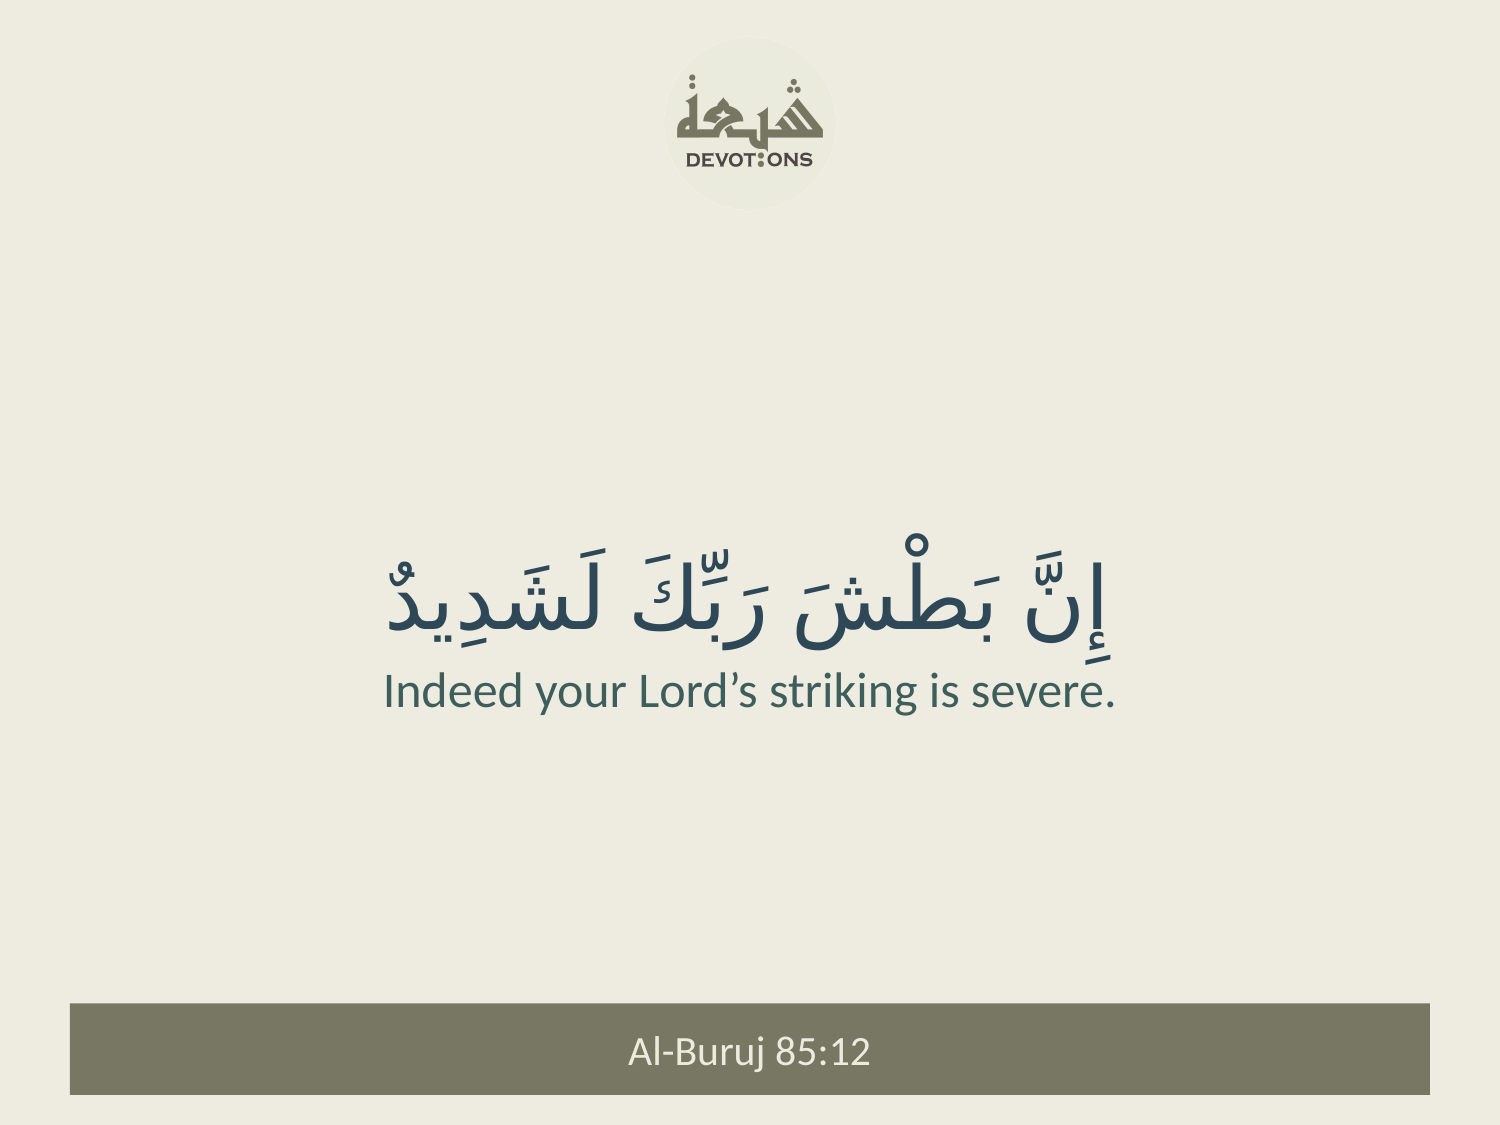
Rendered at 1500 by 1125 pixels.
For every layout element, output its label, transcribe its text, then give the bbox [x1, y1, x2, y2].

list إِنَّ بَطْشَ رَبِّكَ لَشَدِيدٌ Indeed your Lord’s striking is severe. [69, 203, 1430, 1003]
list Al-Buruj 85:12 [69, 1003, 1430, 1095]
picture [656, 29, 844, 203]
